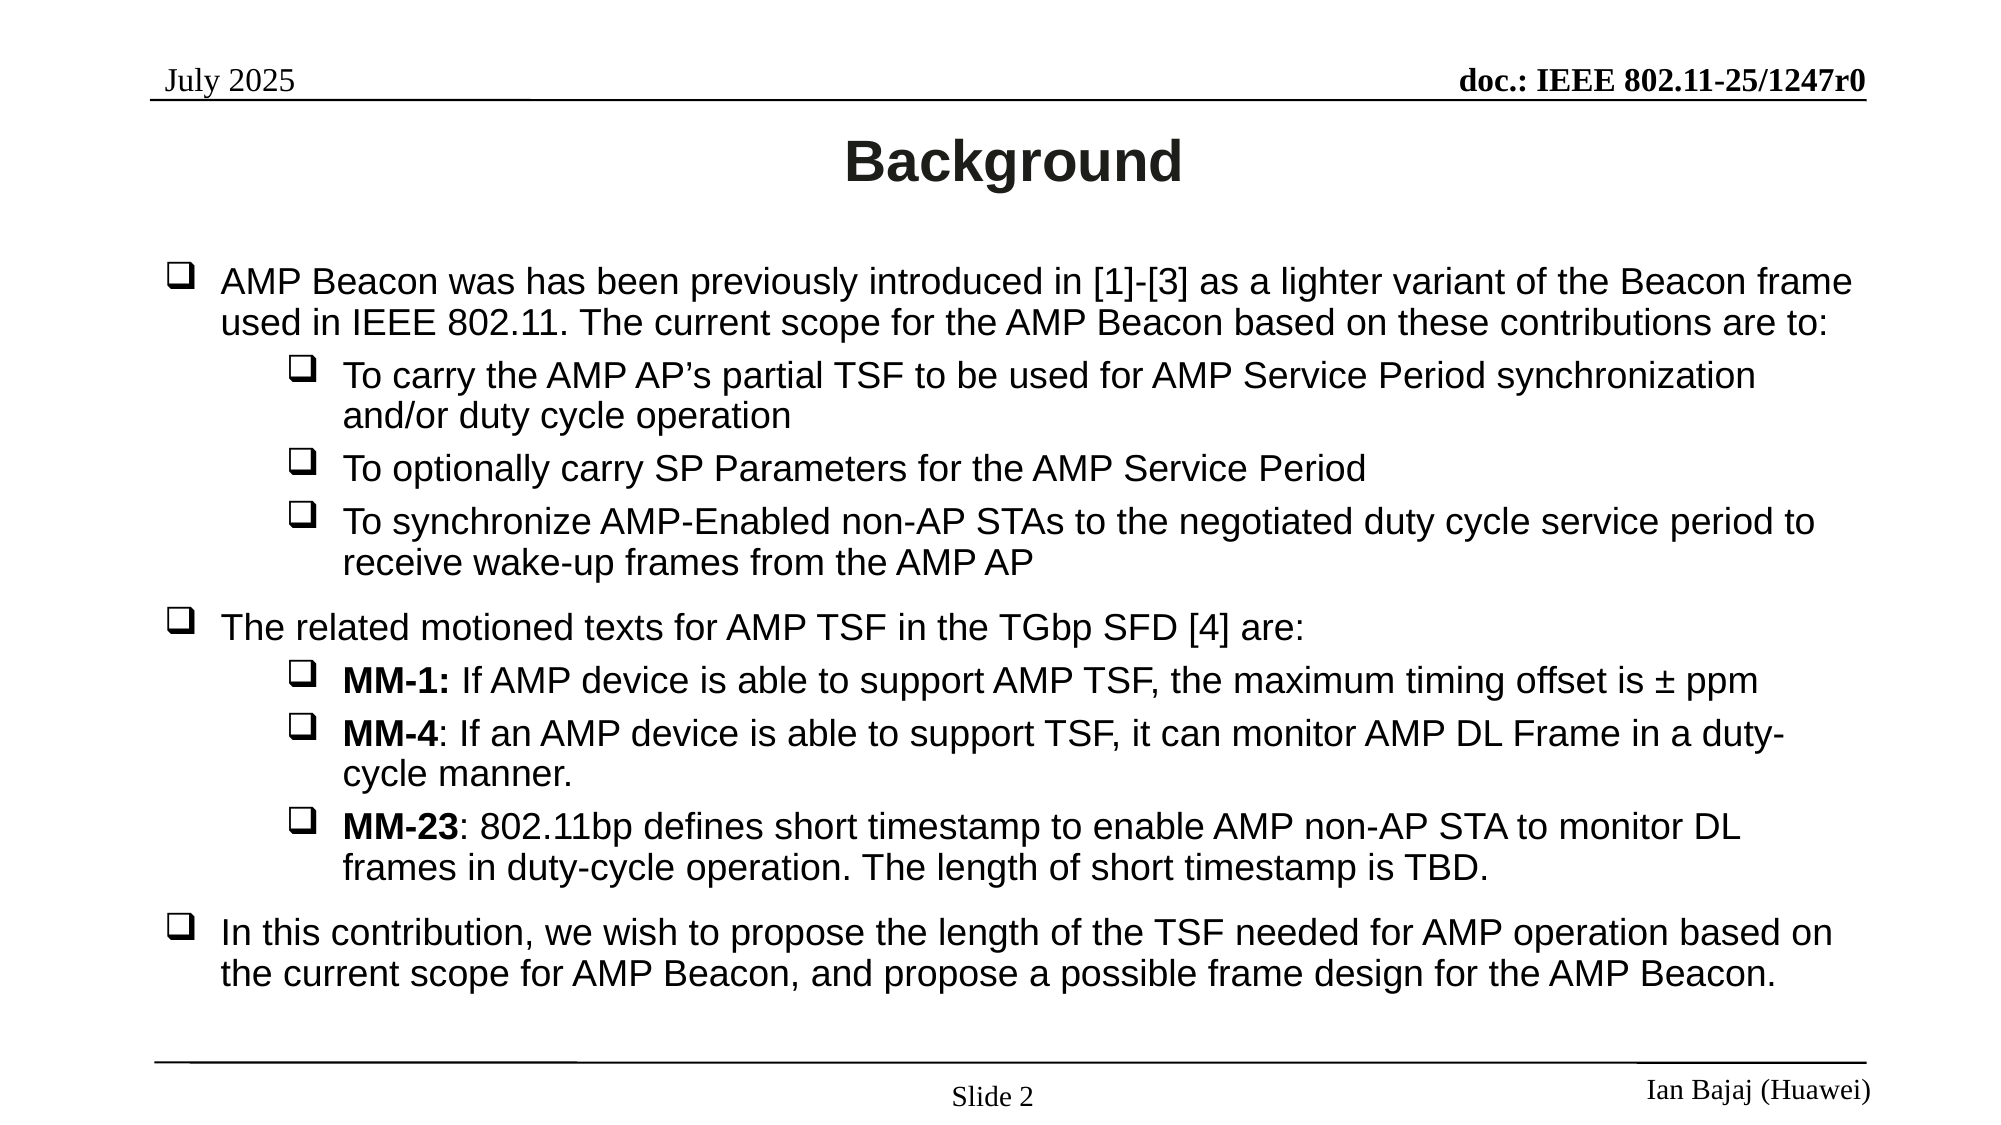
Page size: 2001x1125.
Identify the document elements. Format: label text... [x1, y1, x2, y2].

slide_number Slide 2 [921, 1075, 1065, 1115]
text_box Background [165, 115, 1864, 199]
